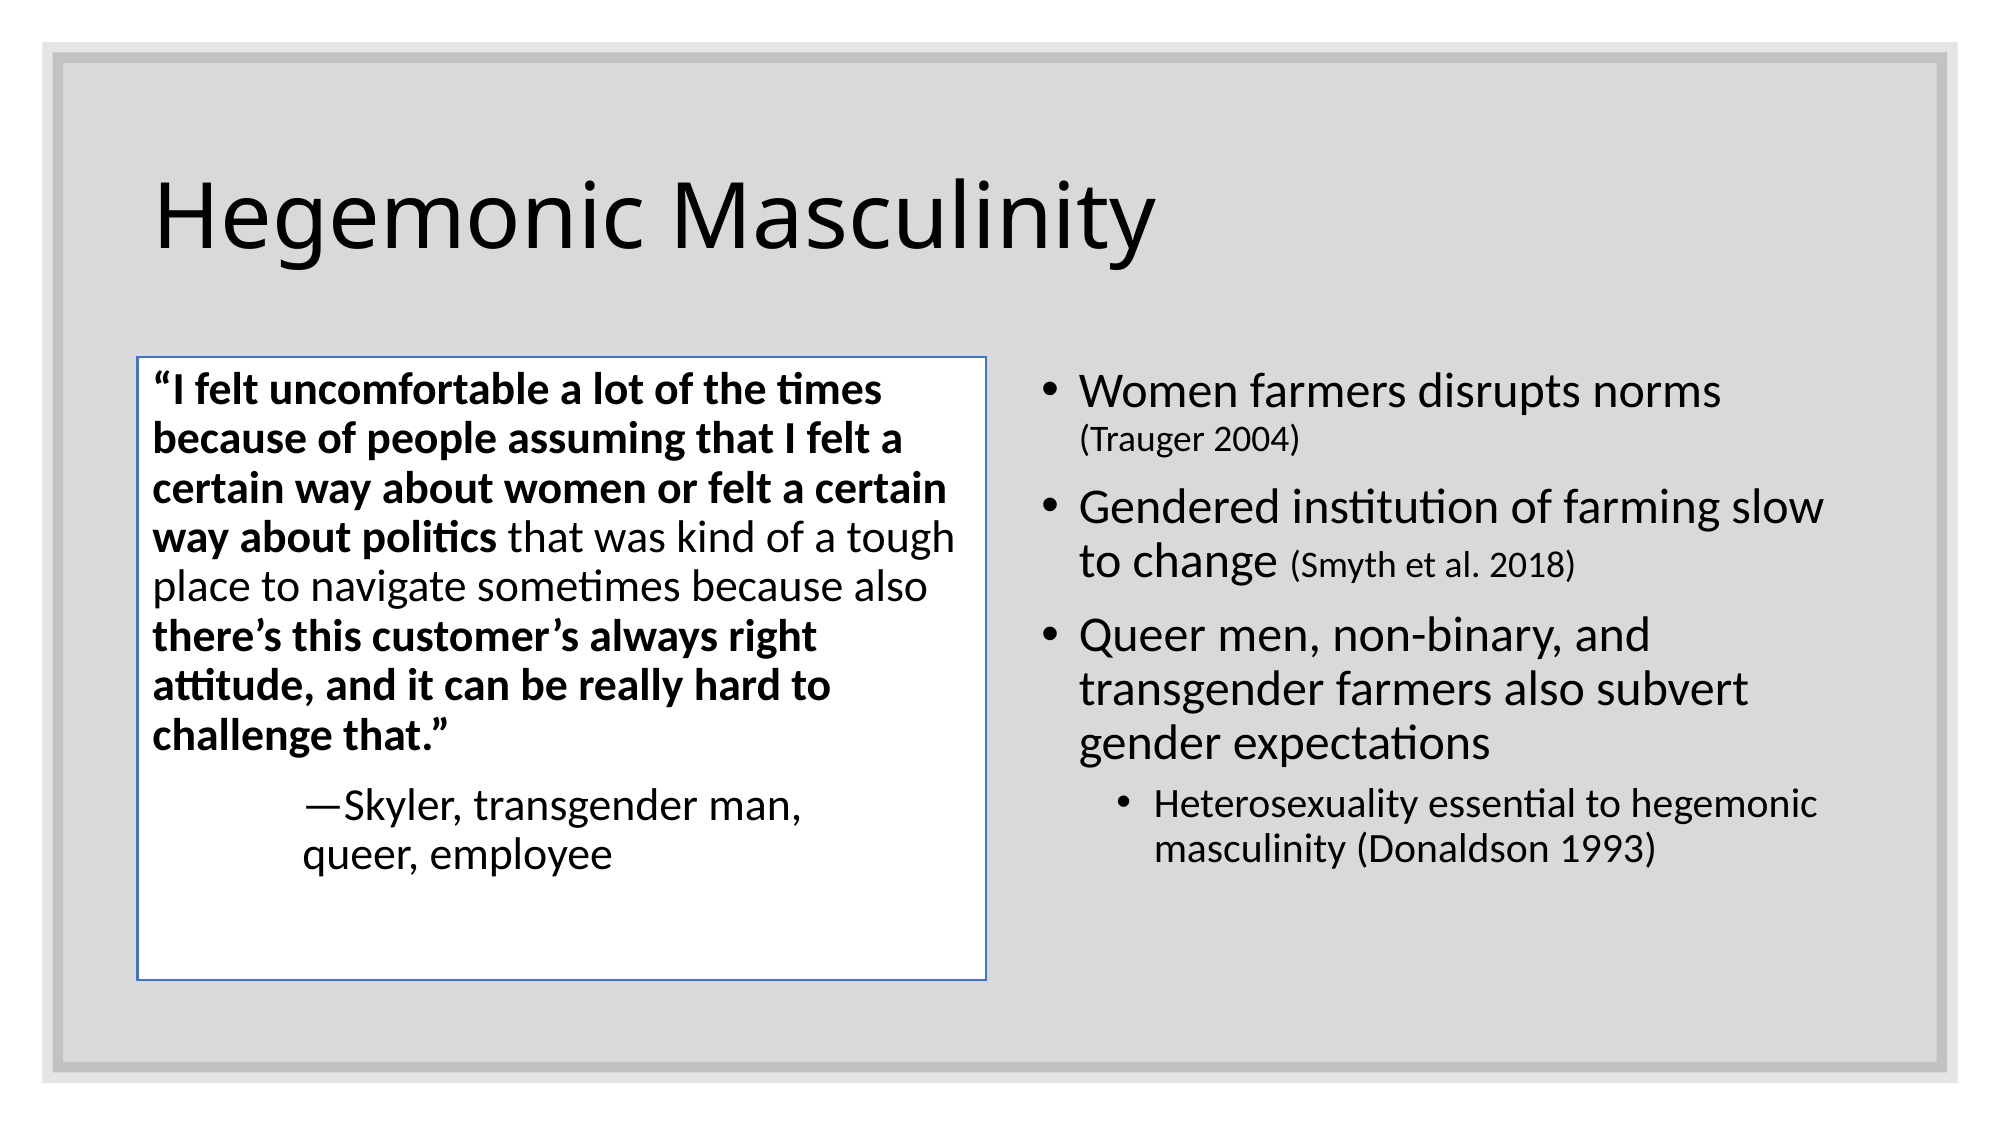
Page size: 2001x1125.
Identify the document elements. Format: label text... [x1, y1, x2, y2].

text_box [52, 51, 1948, 1073]
list “I felt uncomfortable a lot of the times because of people assuming that I felt a certain way about women or felt a certain way about politics that was kind of a tough place to navigate sometimes because also there’s this customer’s always right attitude, and it can be really hard to challenge that.” —Skyler, transgender man, queer, employee [136, 356, 987, 981]
title Hegemonic Masculinity [137, 109, 1863, 328]
list Women farmers disrupts norms (Trauger 2004) Gendered institution of farming slow to change (Smyth et al. 2018) Queer men, non-binary, and transgender farmers also subvert gender expectations Heterosexuality essential to hegemonic masculinity (Donaldson 1993) [1026, 357, 1863, 980]
